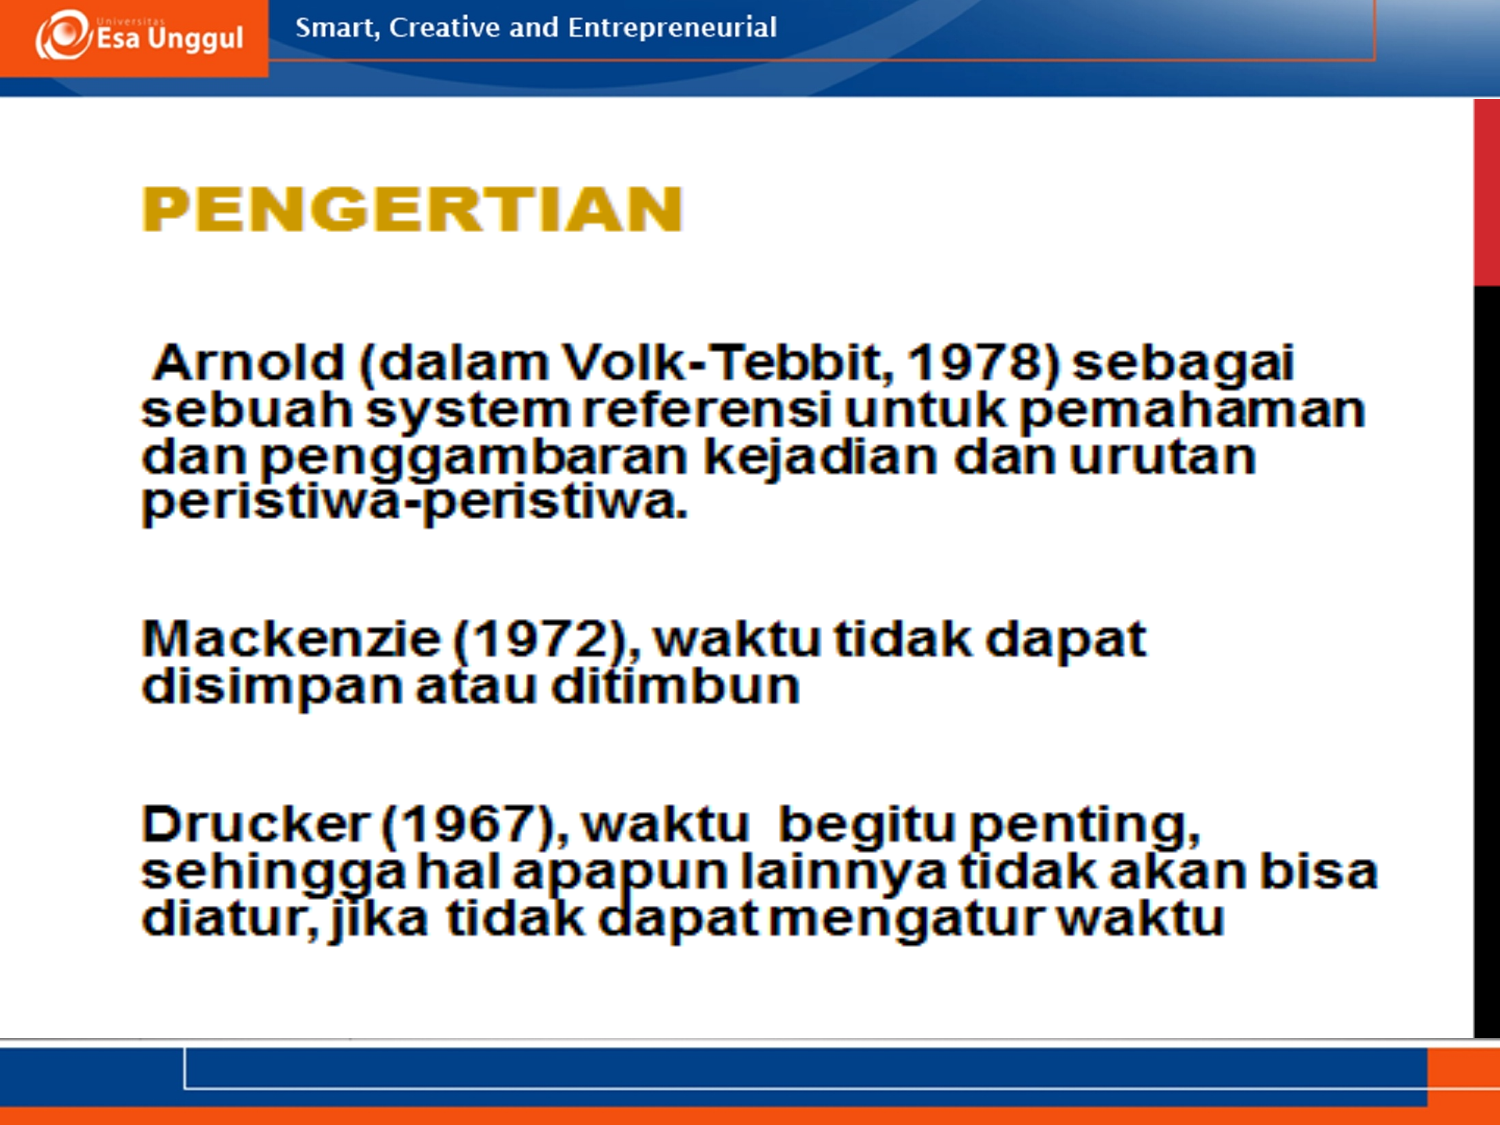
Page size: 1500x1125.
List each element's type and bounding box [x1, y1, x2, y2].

list [0, 99, 1500, 1038]
picture [0, 0, 1500, 99]
picture [0, 1038, 1500, 1125]
